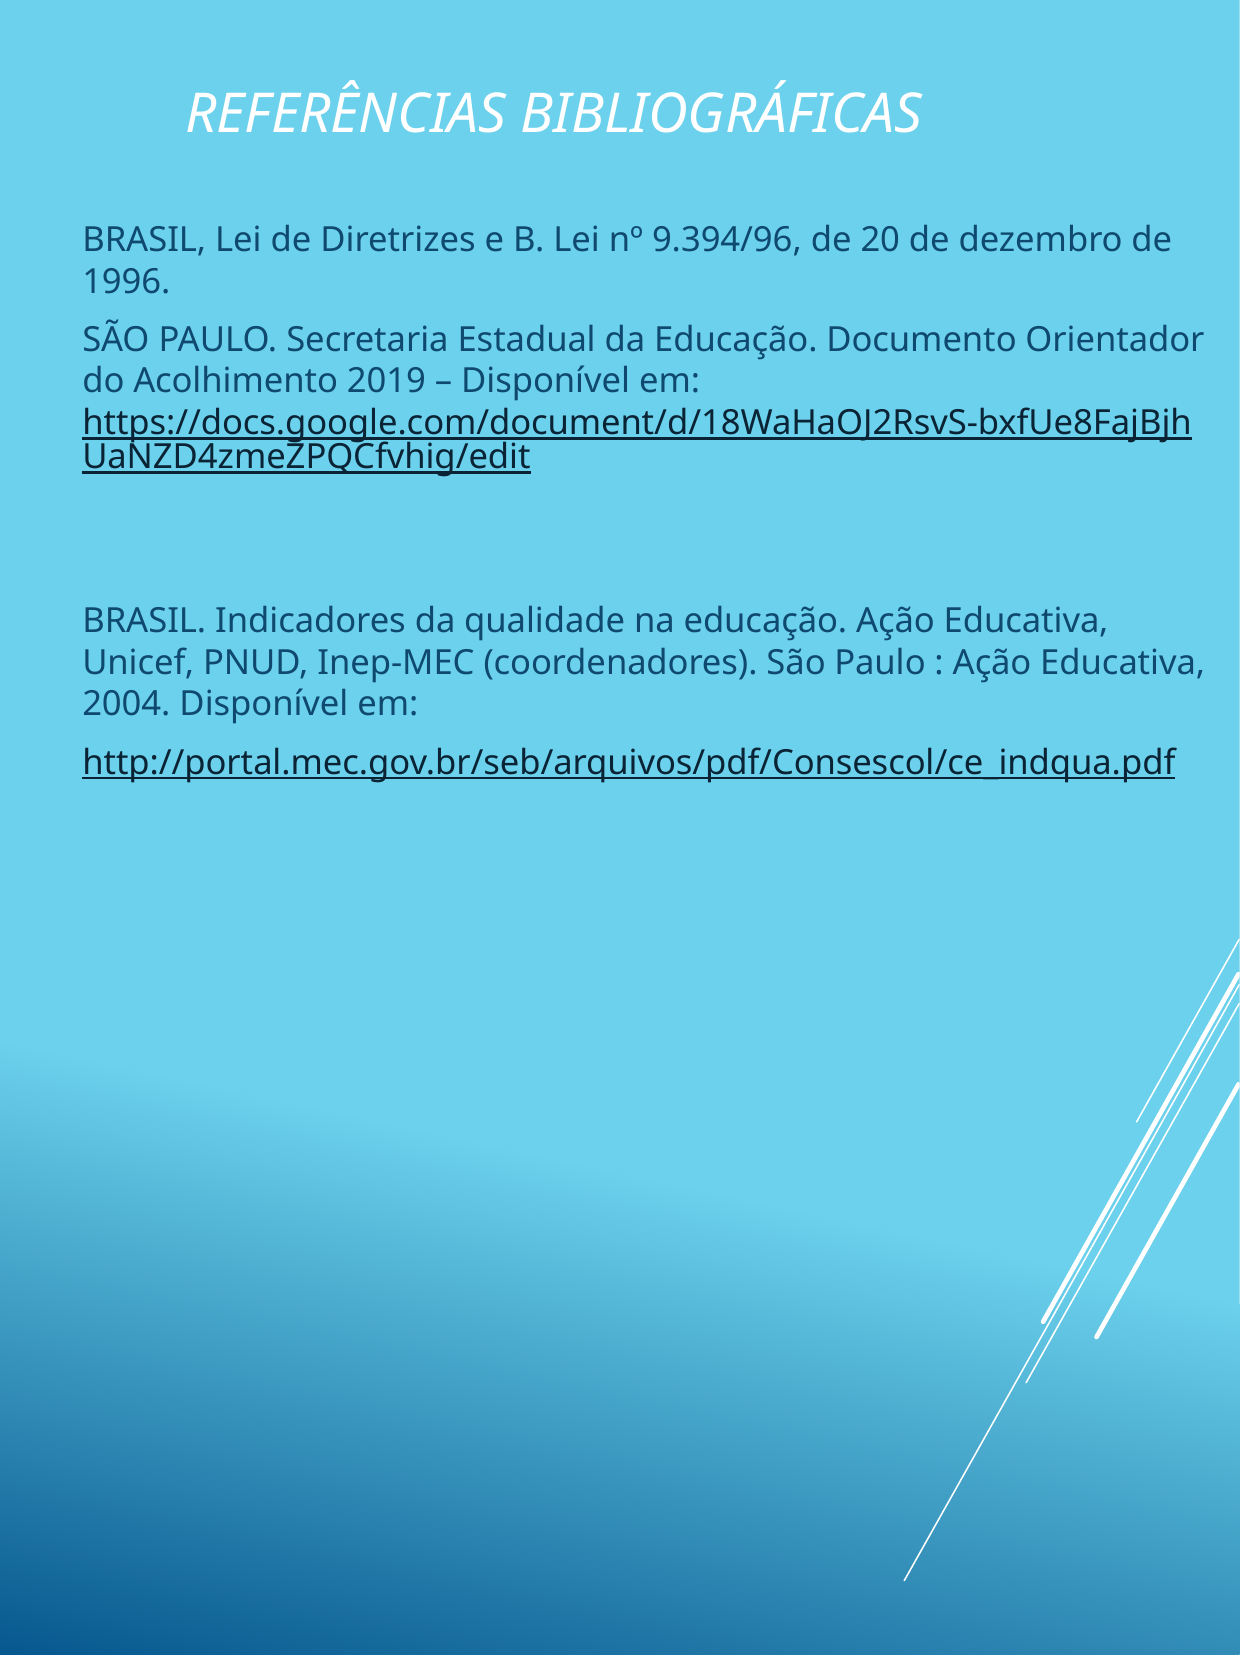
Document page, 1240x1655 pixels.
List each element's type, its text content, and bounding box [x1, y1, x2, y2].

subtitle BRASIL, Lei de Diretrizes e B. Lei nº 9.394/96, de 20 de dezembro de 1996. SÃO PAULO. Secretaria Estadual da Educação. Documento Orientador do Acolhimento 2019 – Disponível em: https://docs.google.com/document/d/18WaHaOJ2RsvS-bxfUe8FajBjhUaNZD4zmeZPQCfvhig/edit BRASIL. Indicadores da qualidade na educação. Ação Educativa, Unicef, PNUD, Inep-MEC (coordenadores). São Paulo : Ação Educativa, 2004. Disponível em: http://portal.mec.gov.br/seb/arquivos/pdf/Consescol/ce_indqua.pdf [82, 135, 1208, 893]
title Referências bibliográficas [185, 77, 1083, 135]
